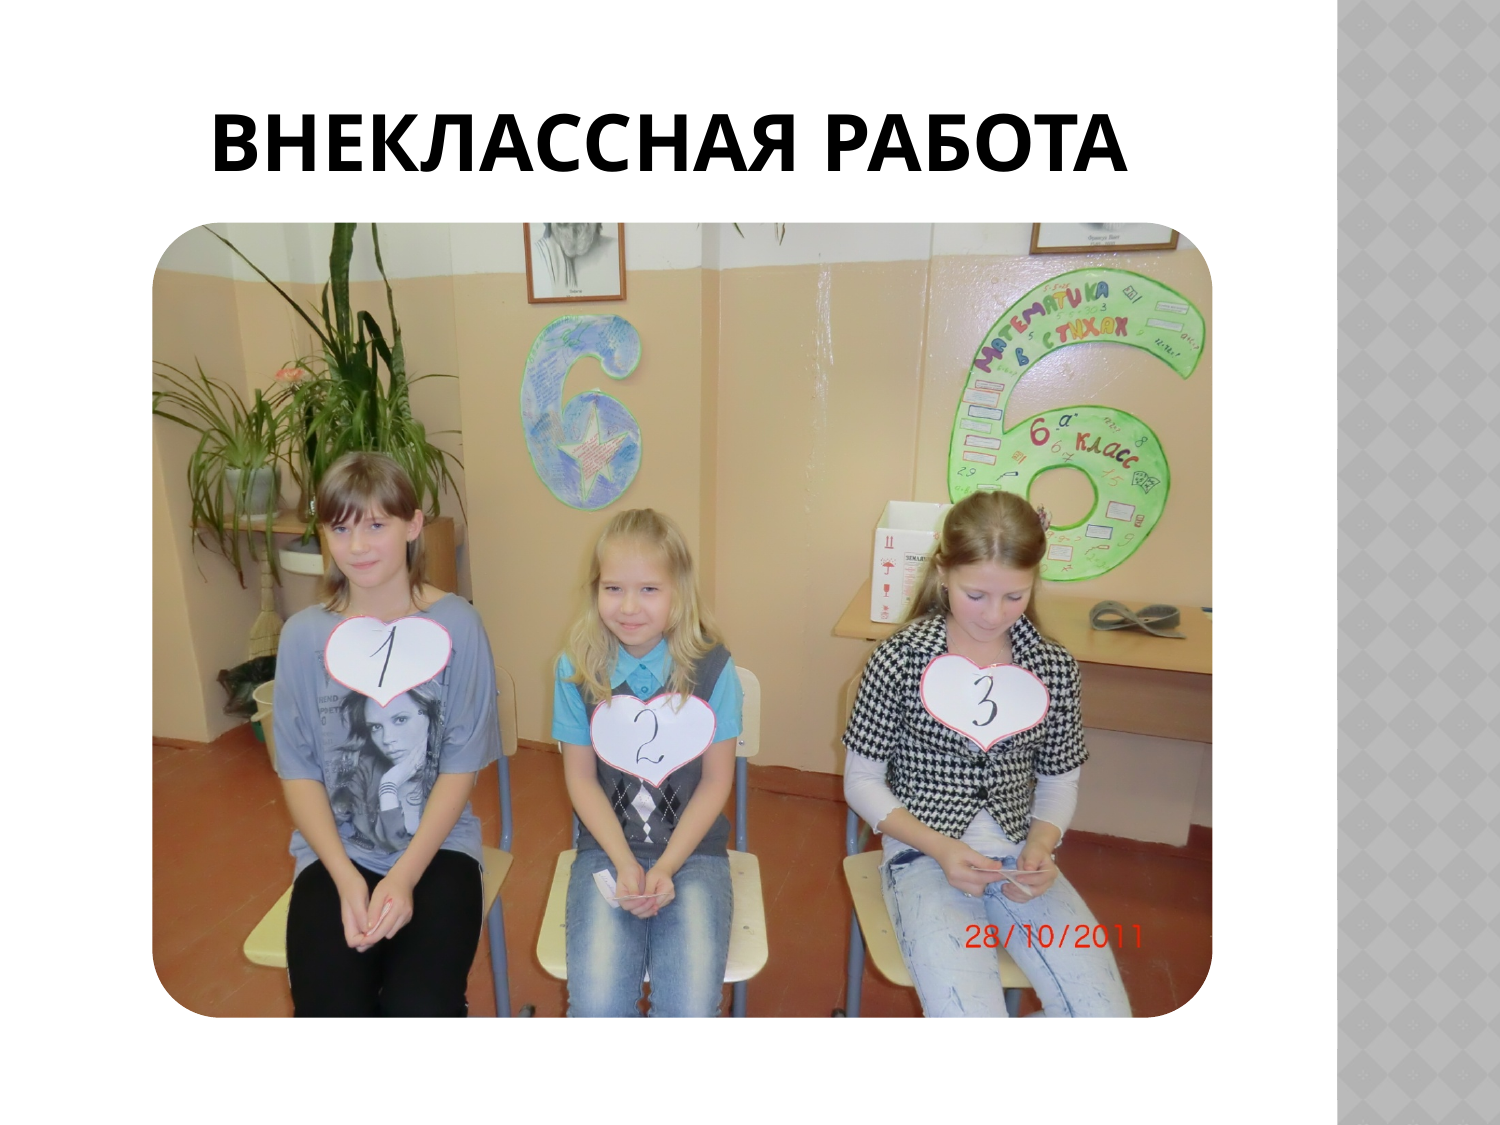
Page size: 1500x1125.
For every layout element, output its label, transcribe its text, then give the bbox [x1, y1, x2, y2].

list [151, 222, 1213, 1019]
title Внеклассная работа [75, 52, 1263, 188]
